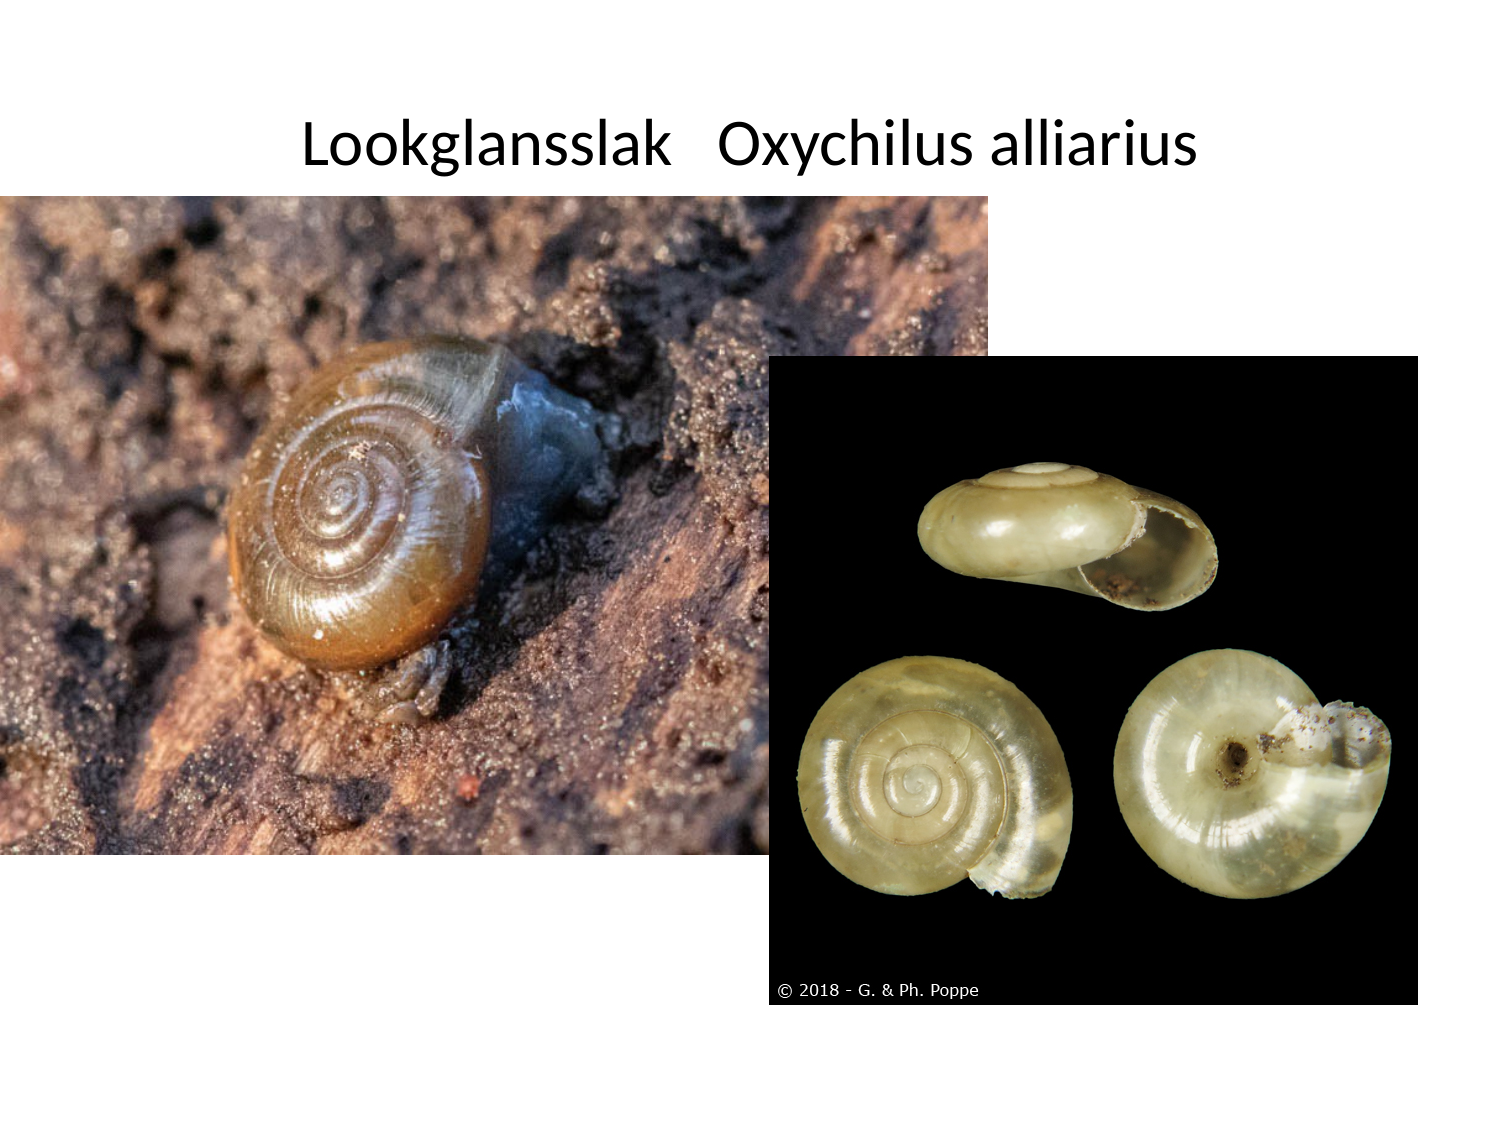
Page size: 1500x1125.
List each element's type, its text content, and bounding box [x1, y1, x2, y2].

title Lookglansslak Oxychilus alliarius [75, 45, 1425, 233]
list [0, 196, 988, 855]
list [769, 356, 1418, 1006]
